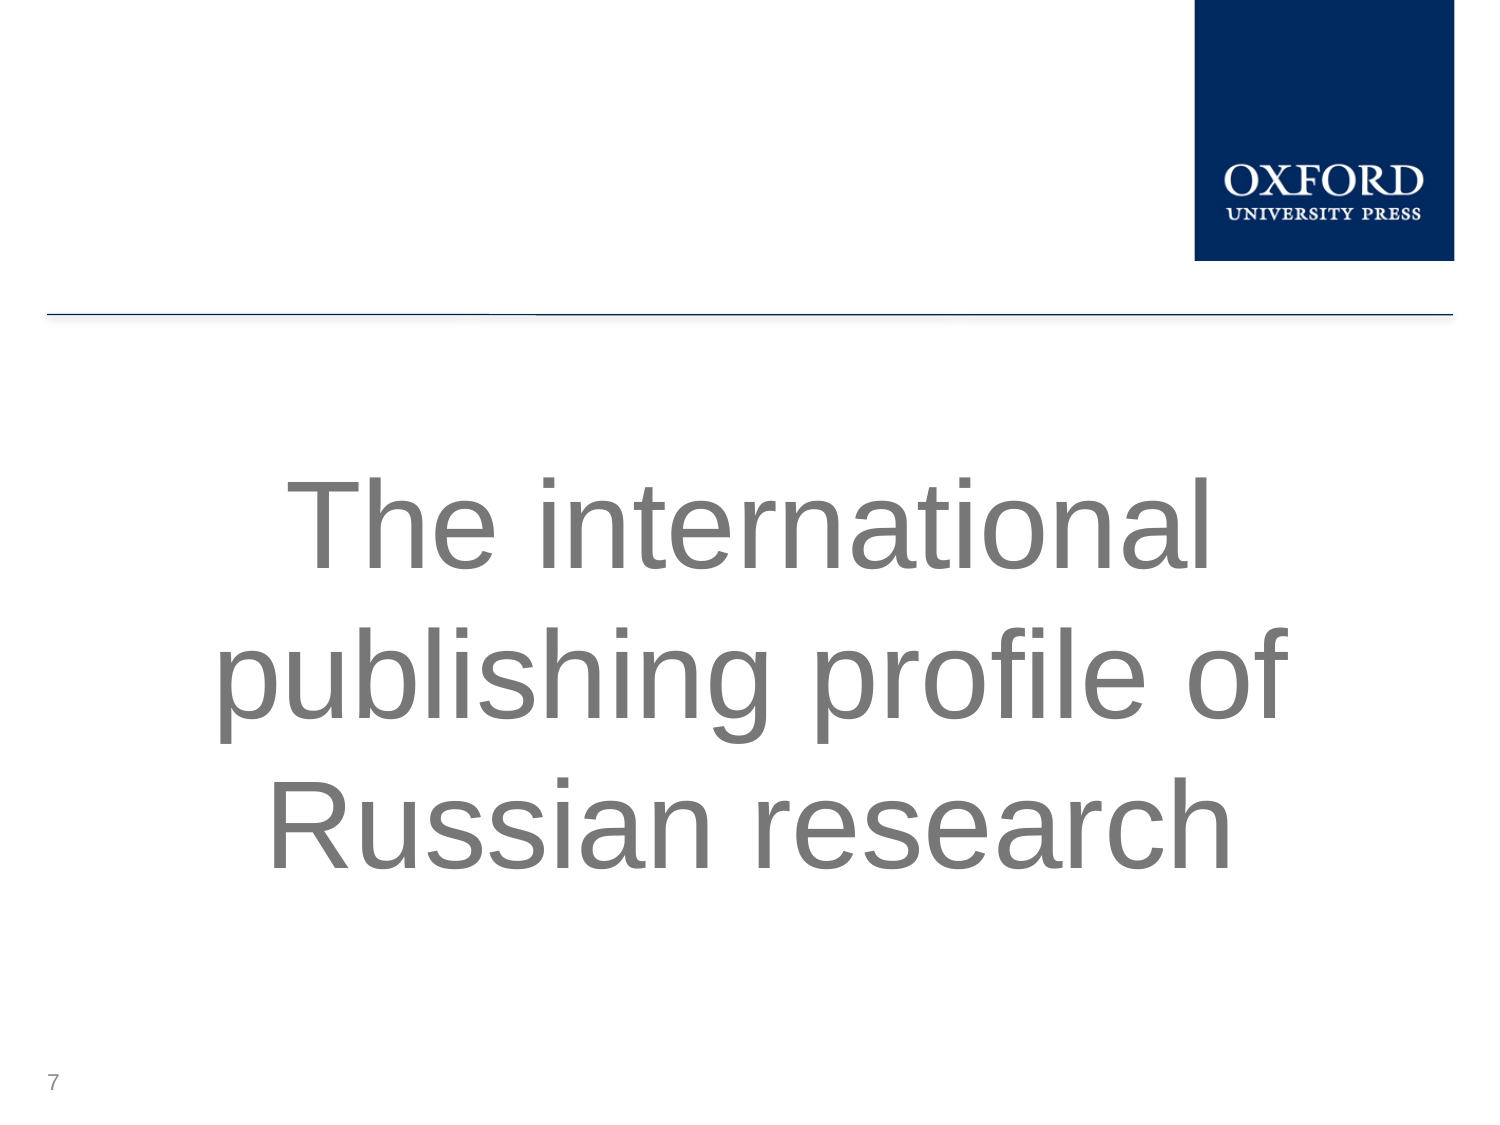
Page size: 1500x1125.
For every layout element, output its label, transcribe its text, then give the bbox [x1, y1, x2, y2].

slide_number 7 [47, 1048, 104, 1108]
picture [1194, 0, 1455, 261]
list The international publishing profile of Russian research [47, 346, 1454, 1047]
